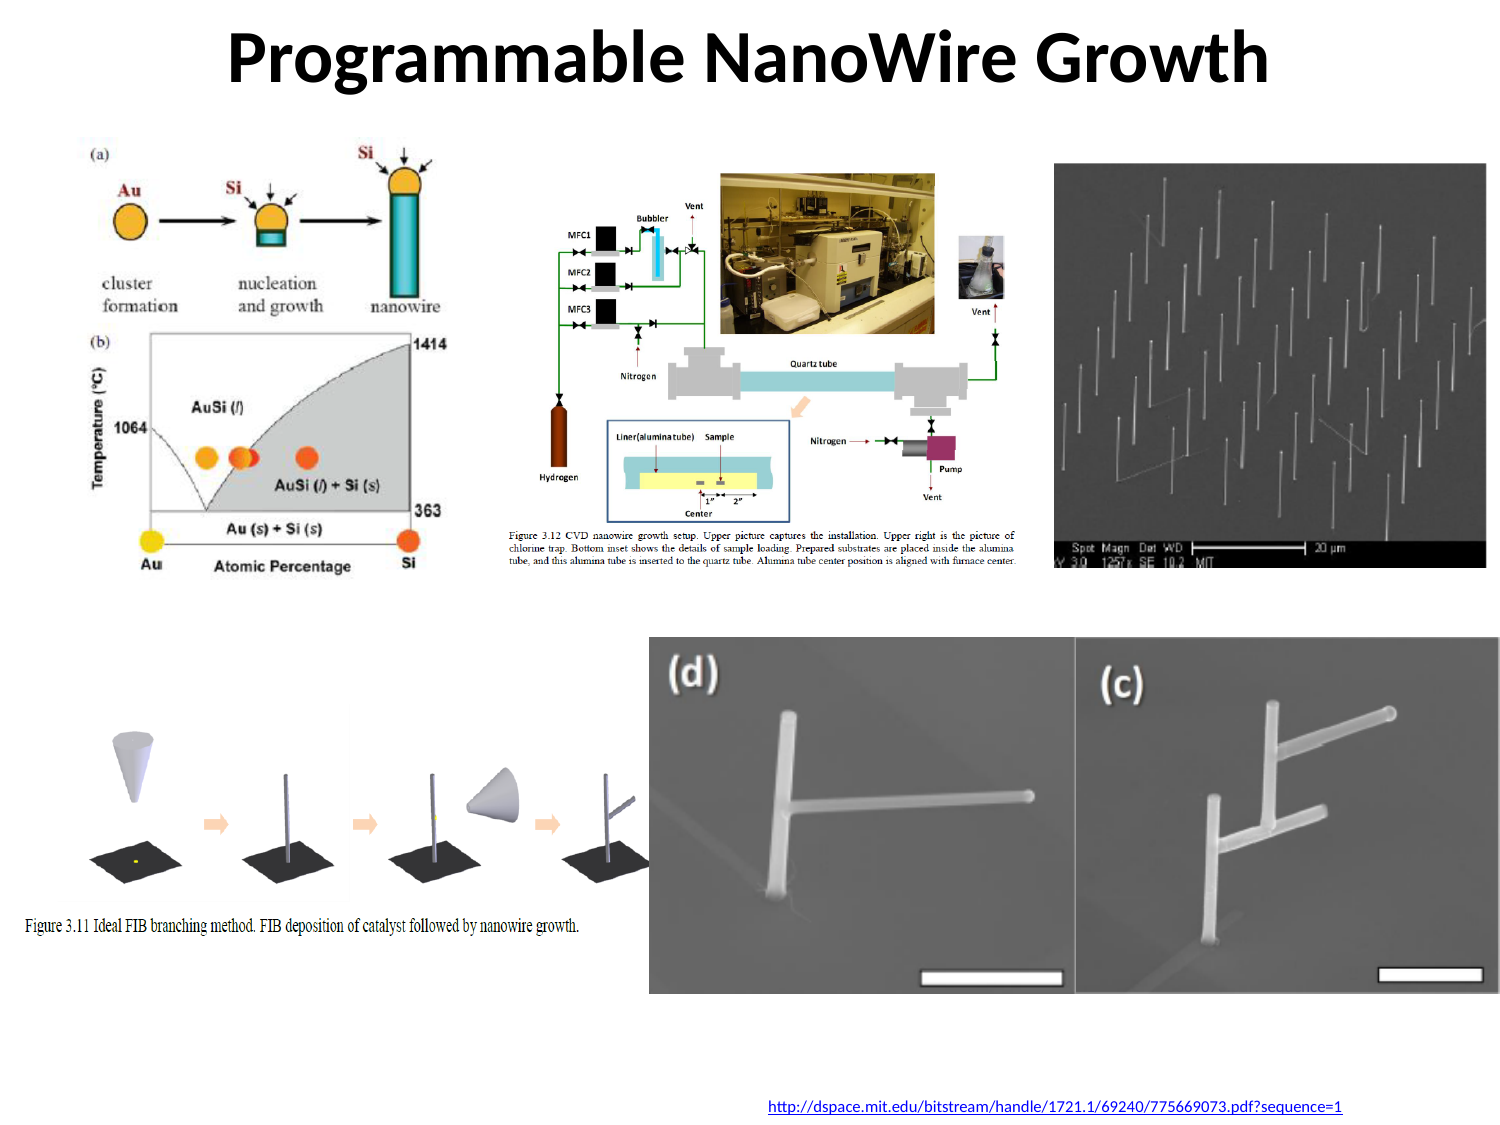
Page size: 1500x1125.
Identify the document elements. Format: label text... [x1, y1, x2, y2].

picture [55, 137, 1050, 597]
text_box Programmable NanoWire Growth [0, 0, 1500, 105]
picture [0, 637, 1500, 995]
picture [1054, 162, 1488, 568]
text_box http://dspace.mit.edu/bitstream/handle/1721.1/69240/775669073.pdf?sequence=1 [753, 1088, 1500, 1124]
